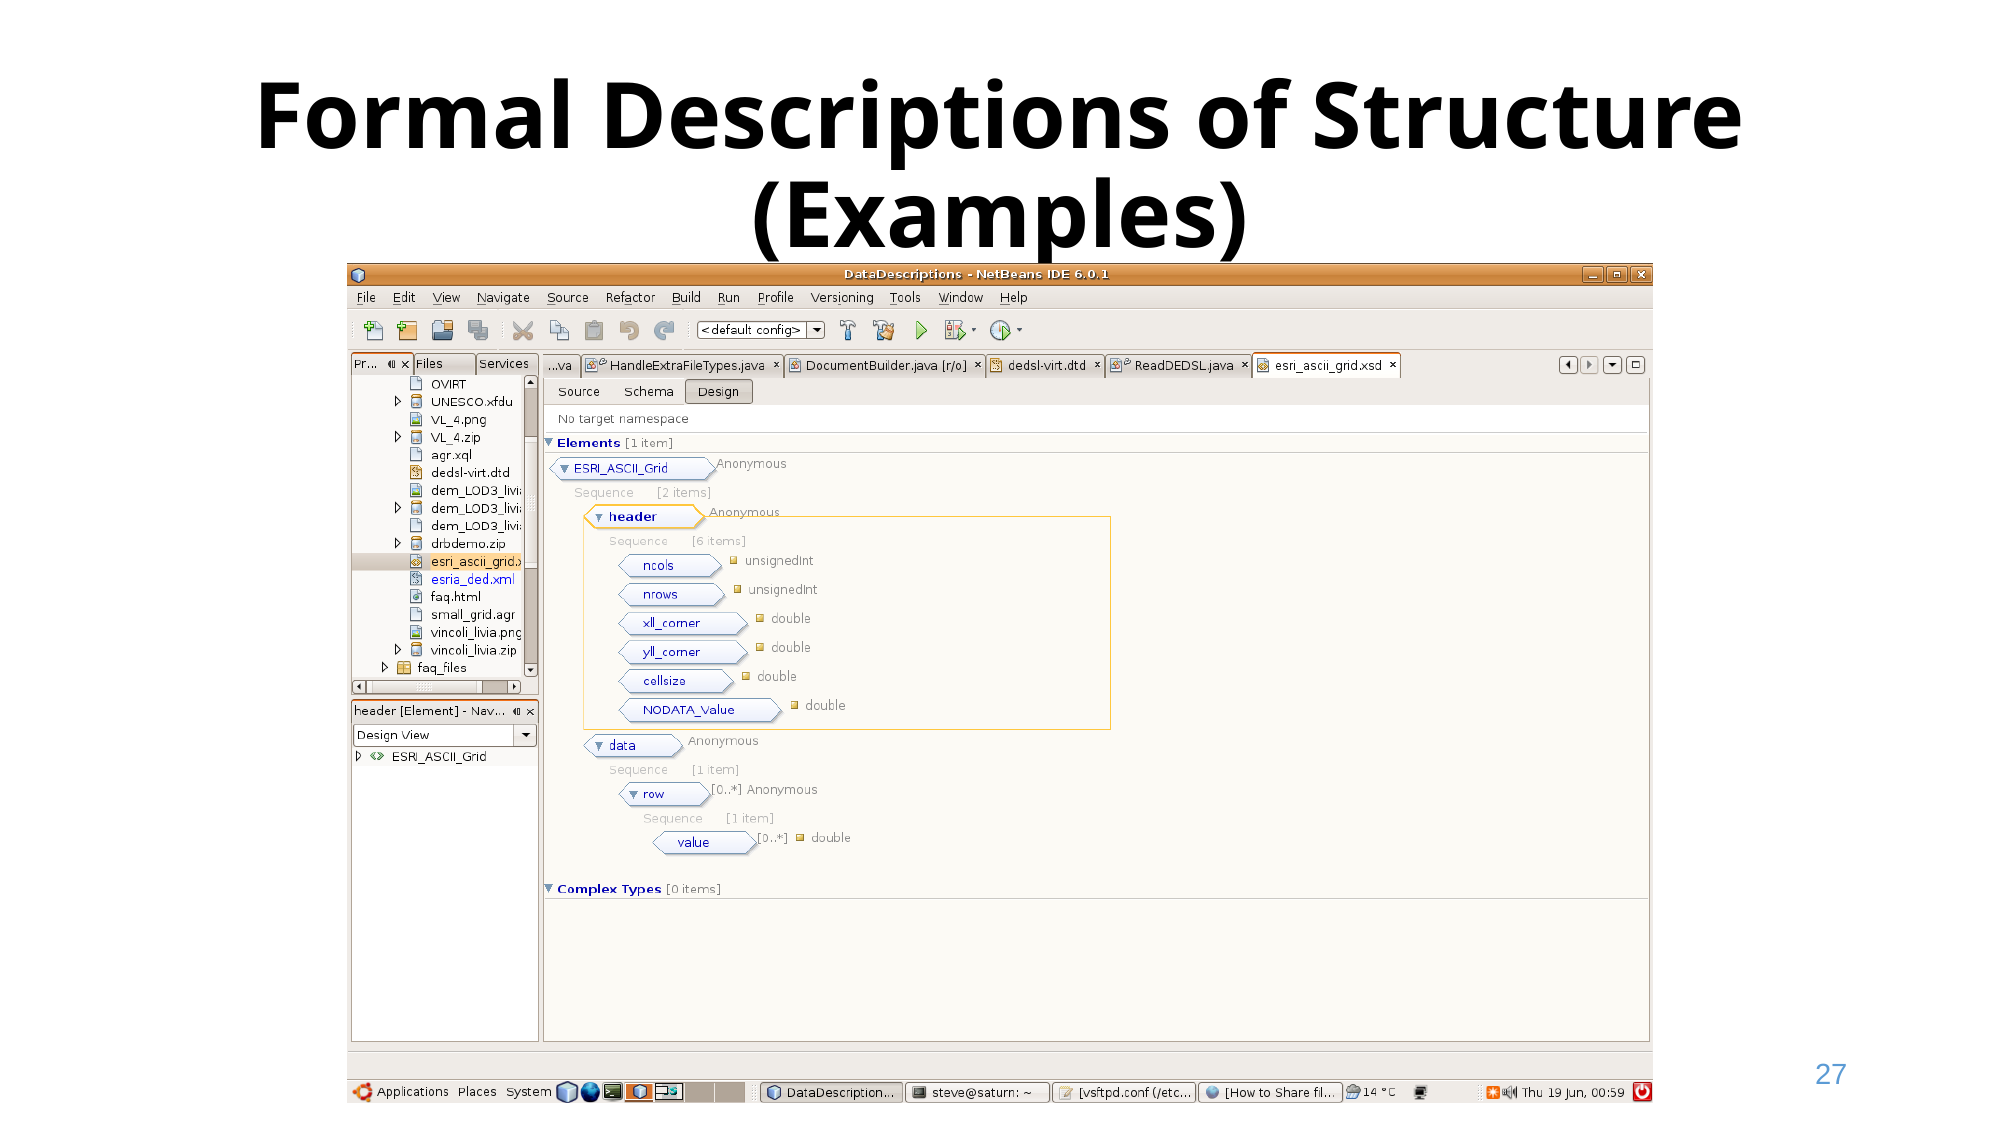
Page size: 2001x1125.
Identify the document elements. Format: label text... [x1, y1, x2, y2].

title Formal Descriptions of Structure (Examples) [137, 59, 1863, 278]
slide_number 27 [1653, 1042, 1863, 1103]
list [347, 264, 1653, 1103]
